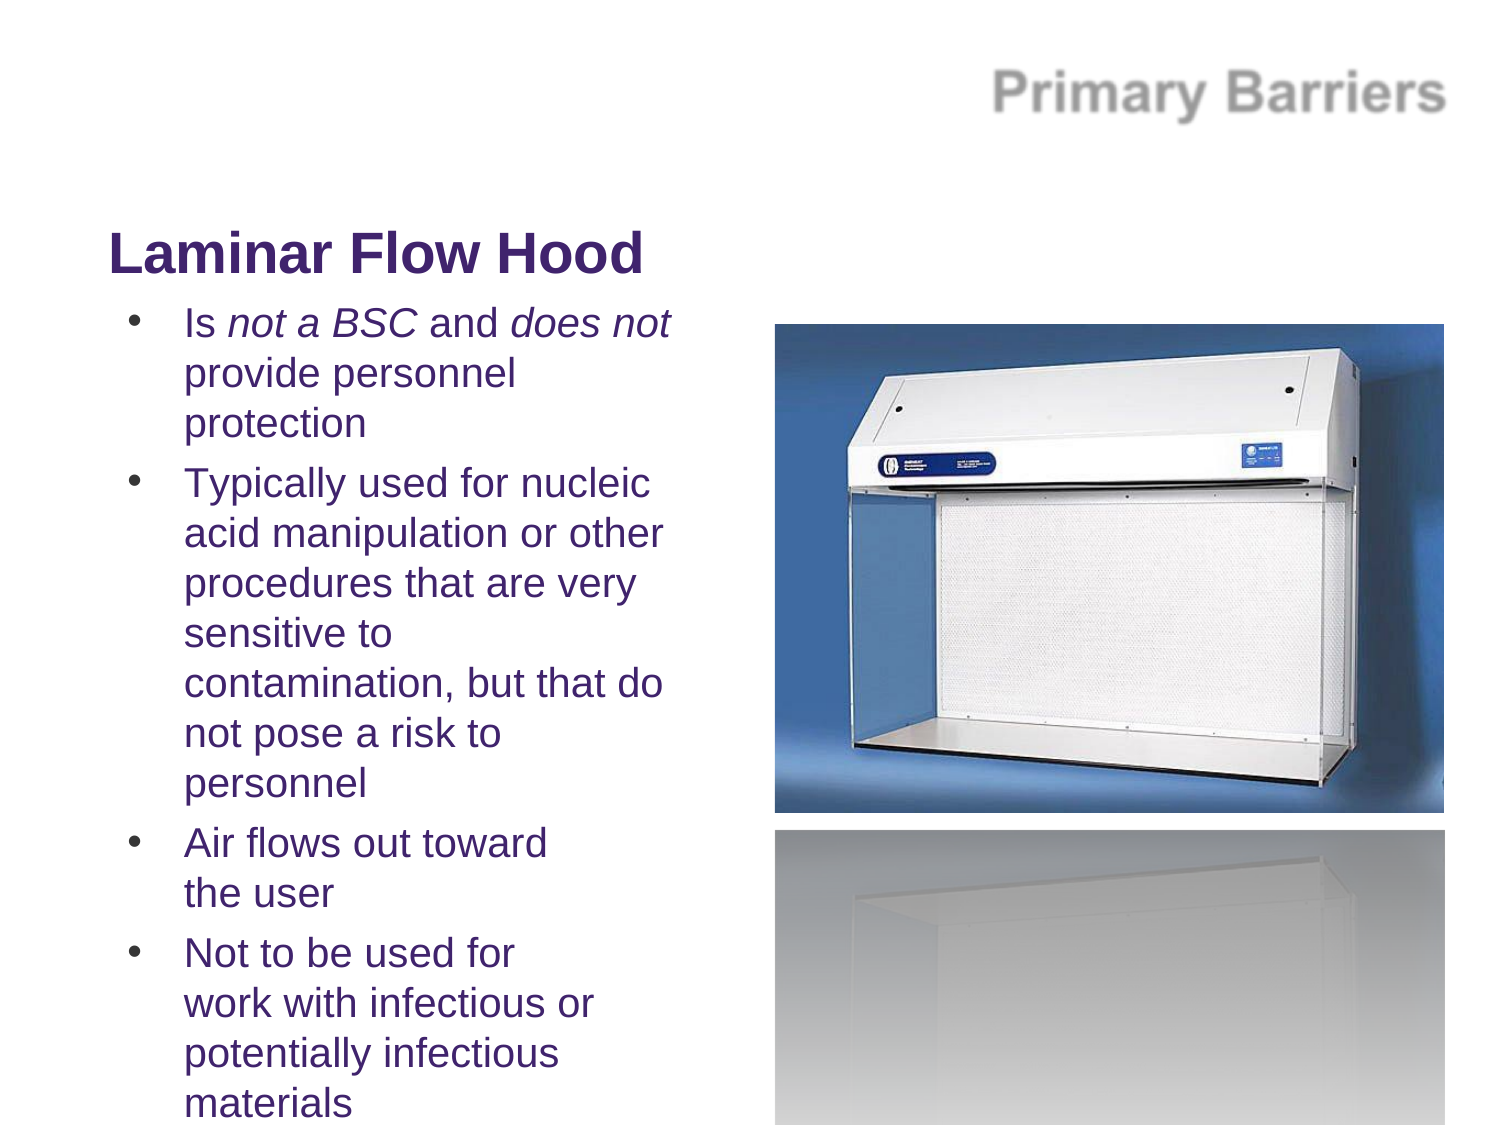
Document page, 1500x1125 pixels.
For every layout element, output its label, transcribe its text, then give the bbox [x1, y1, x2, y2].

text_box Laminar Flow Hood Is not a BSC and does not provide personnel protection Typically used for nucleic acid manipulation or other procedures that are very sensitive to contamination, but that do not pose a risk to personnel Air flows out toward the user Not to be used for work with infectious or potentially infectious materials [106, 214, 677, 1125]
text_box [1407, 32, 1500, 130]
text_box [950, 32, 1407, 130]
text_box [774, 324, 1444, 813]
text_box [773, 828, 1446, 1125]
